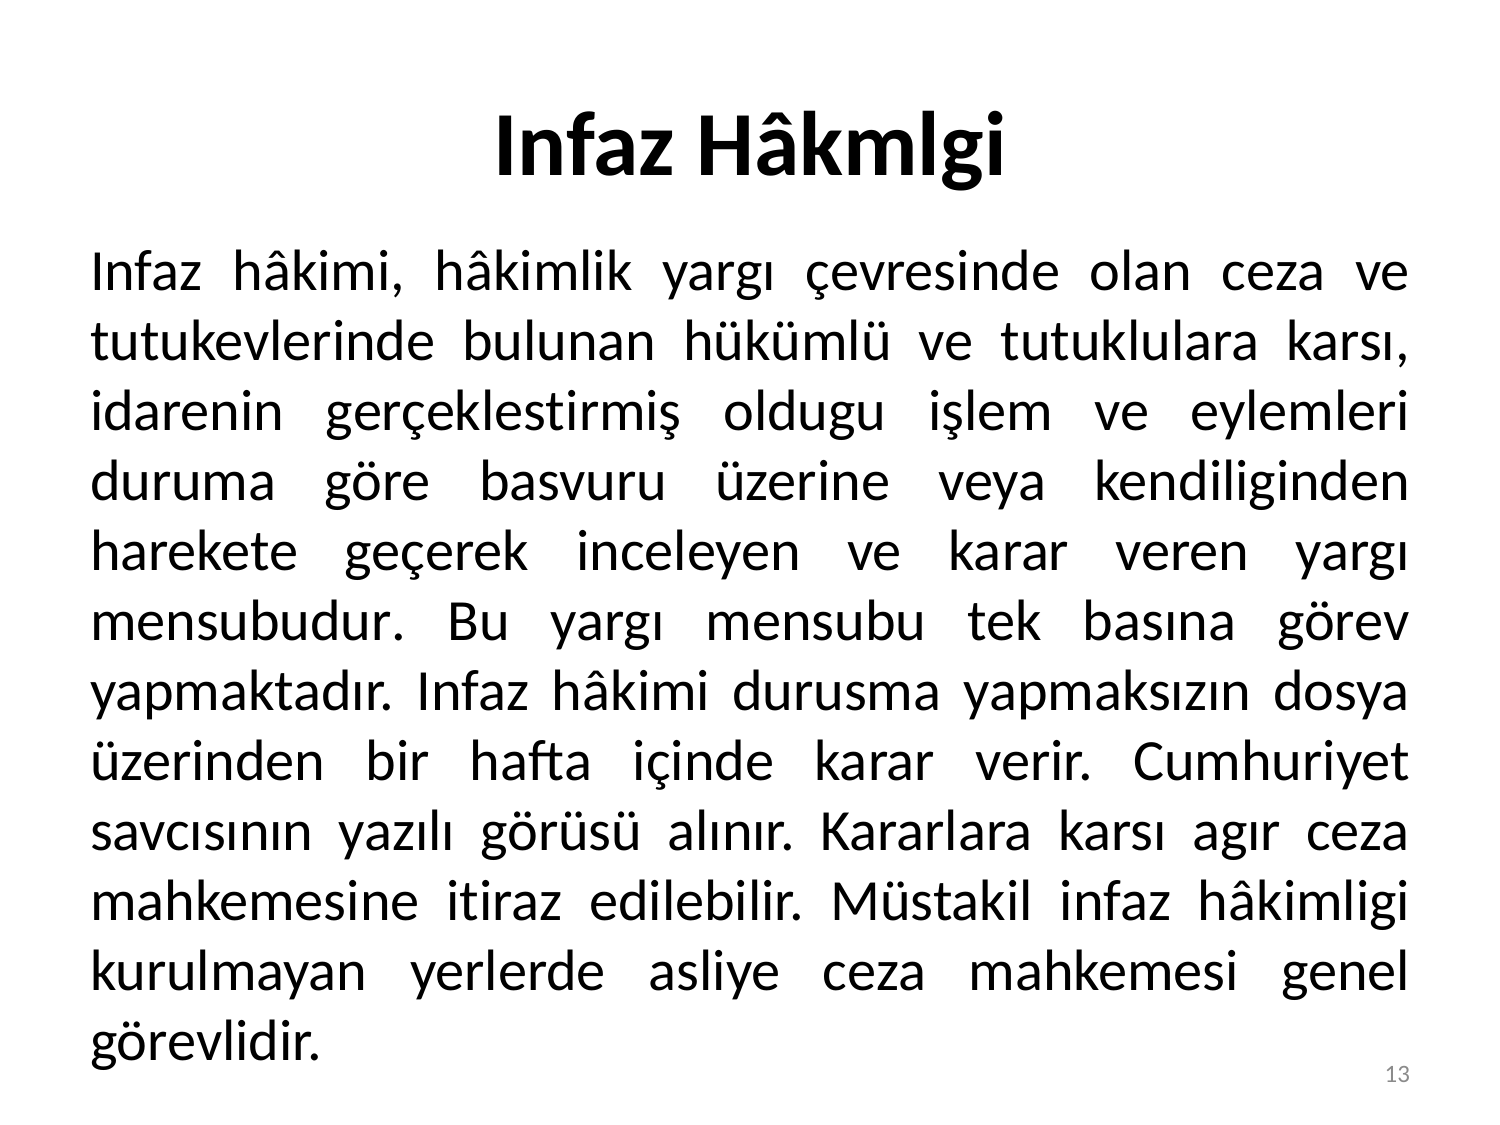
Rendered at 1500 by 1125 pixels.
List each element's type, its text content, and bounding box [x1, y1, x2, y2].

title Infaz Hâkmlgi [75, 45, 1425, 224]
list Infaz hâkimi, hâkimlik yargı çevresinde olan ceza ve tutukevlerinde bulunan hükümlü ve tutuklulara karsı, idarenin gerçeklestirmiş oldugu işlem ve eylemleri duruma göre basvuru üzerine veya kendiliginden harekete geçerek inceleyen ve karar veren yargı mensubudur. Bu yargı mensubu tek basına görev yapmaktadır. Infaz hâkimi durusma yapmaksızın dosya üzerinden bir hafta içinde karar verir. Cumhuriyet savcısının yazılı görüsü alınır. Kararlara karsı agır ceza mahkemesine itiraz edilebilir. Müstakil infaz hâkimligi kurulmayan yerlerde asliye ceza mahkemesi genel görevlidir. [75, 224, 1425, 1005]
slide_number 13 [1074, 1042, 1425, 1103]
